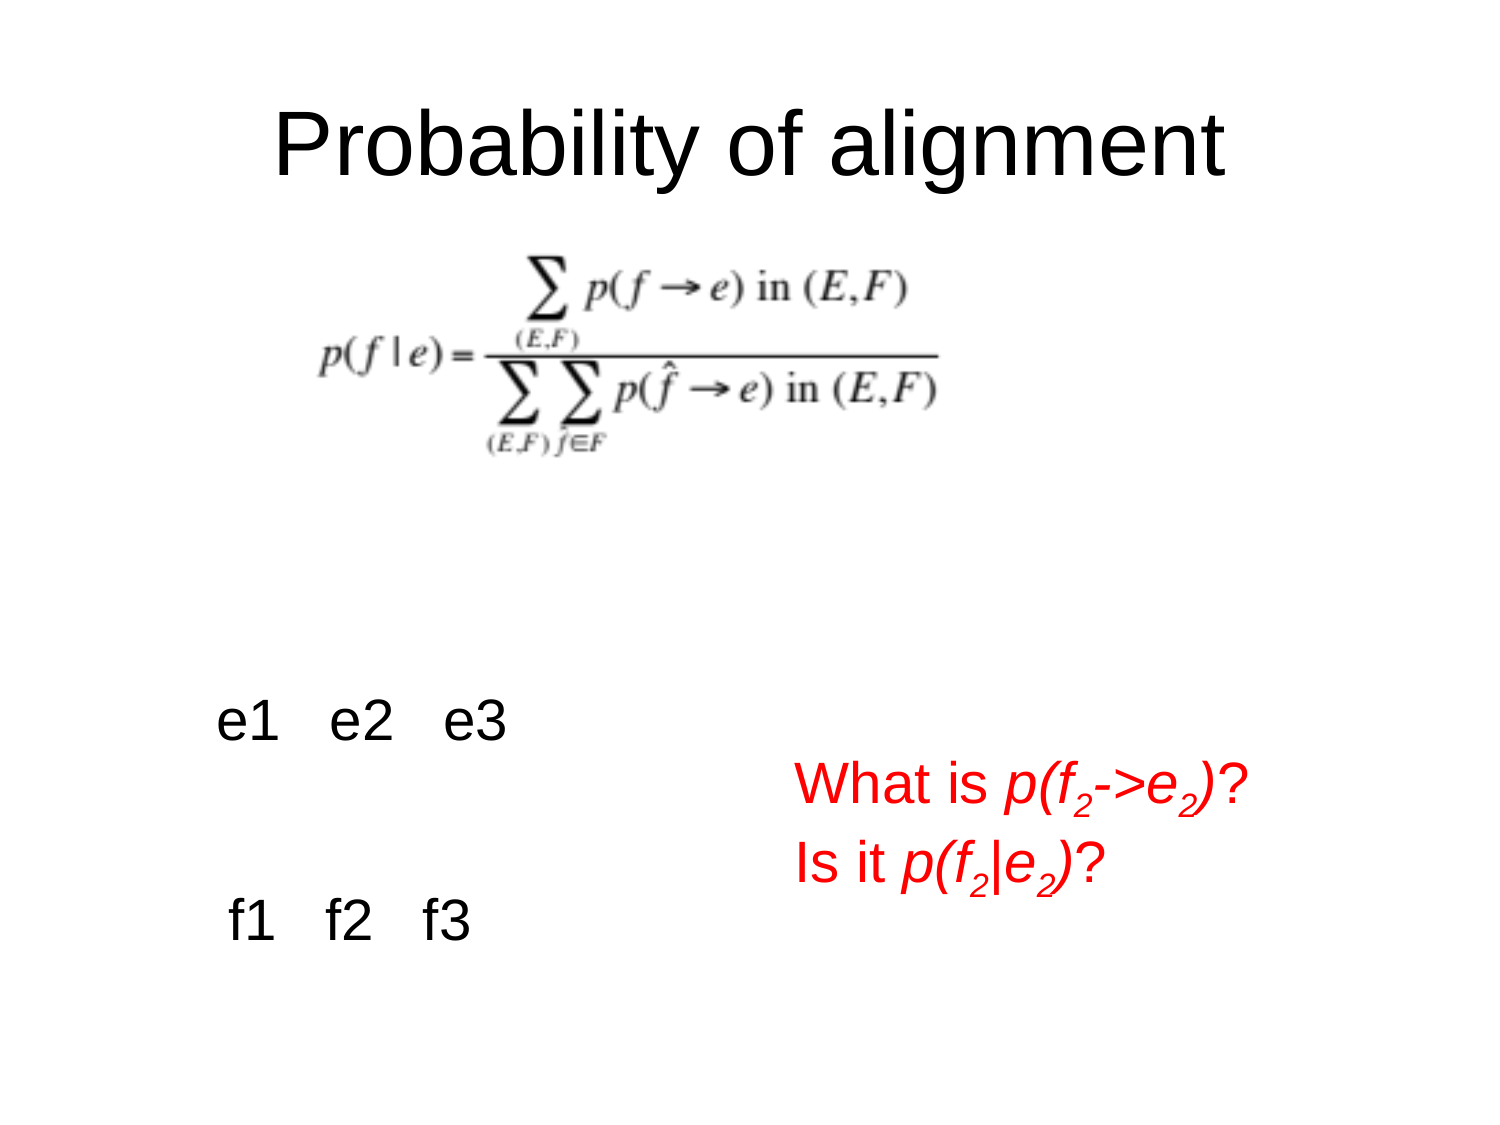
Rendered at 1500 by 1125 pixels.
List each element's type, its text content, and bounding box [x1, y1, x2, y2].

title Probability of alignment [74, 44, 1426, 233]
text_box What is p(f2->e2)? Is it p(f2|e2)? [780, 737, 1265, 912]
text_box f1 f2 f3 [213, 875, 488, 960]
text_box e1 e2 e3 [201, 675, 524, 760]
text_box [312, 249, 945, 464]
